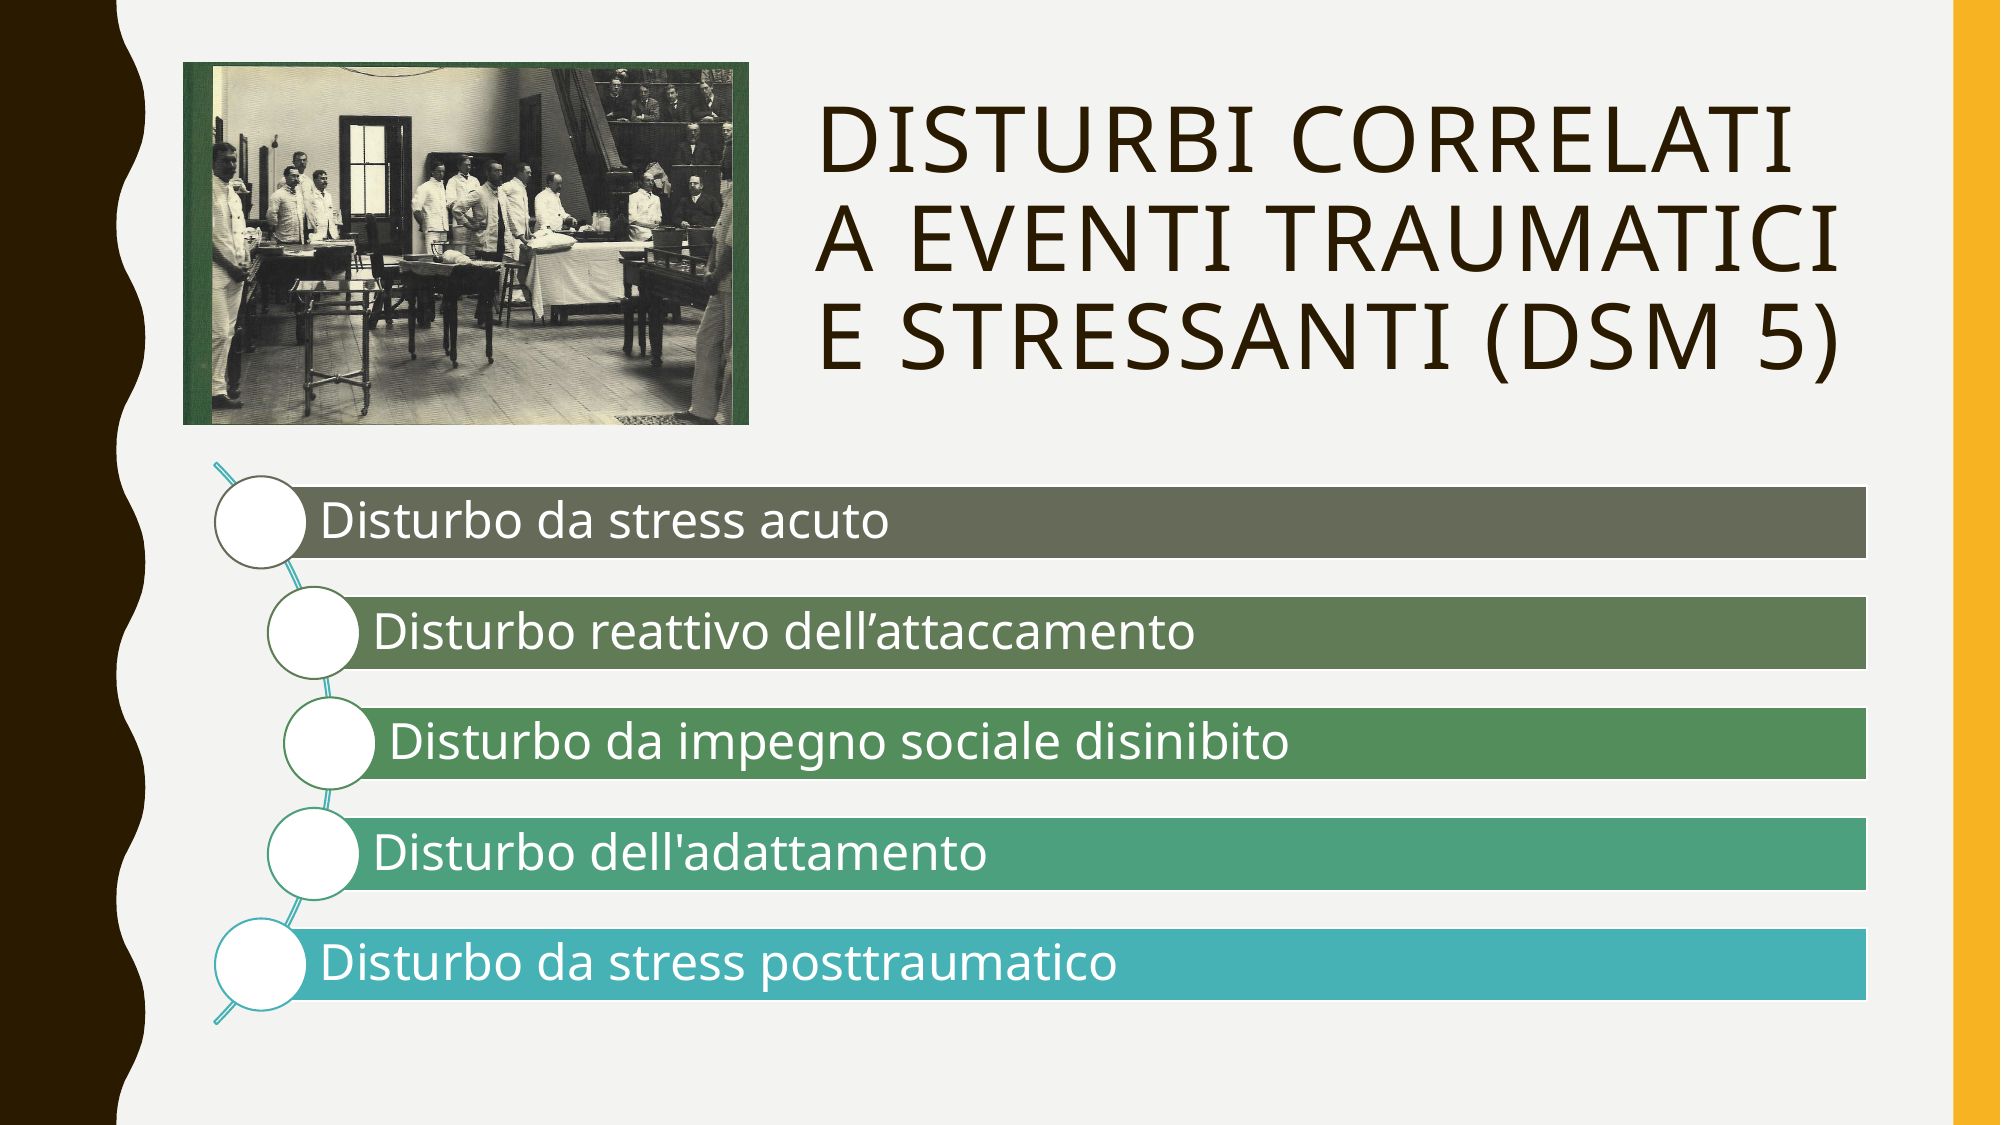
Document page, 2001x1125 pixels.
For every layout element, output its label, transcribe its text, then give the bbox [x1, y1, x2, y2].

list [205, 448, 1875, 1039]
title Disturbi correlati a eventi traumatici e stressanti (DSM 5) [800, 85, 1875, 414]
picture [182, 62, 749, 425]
